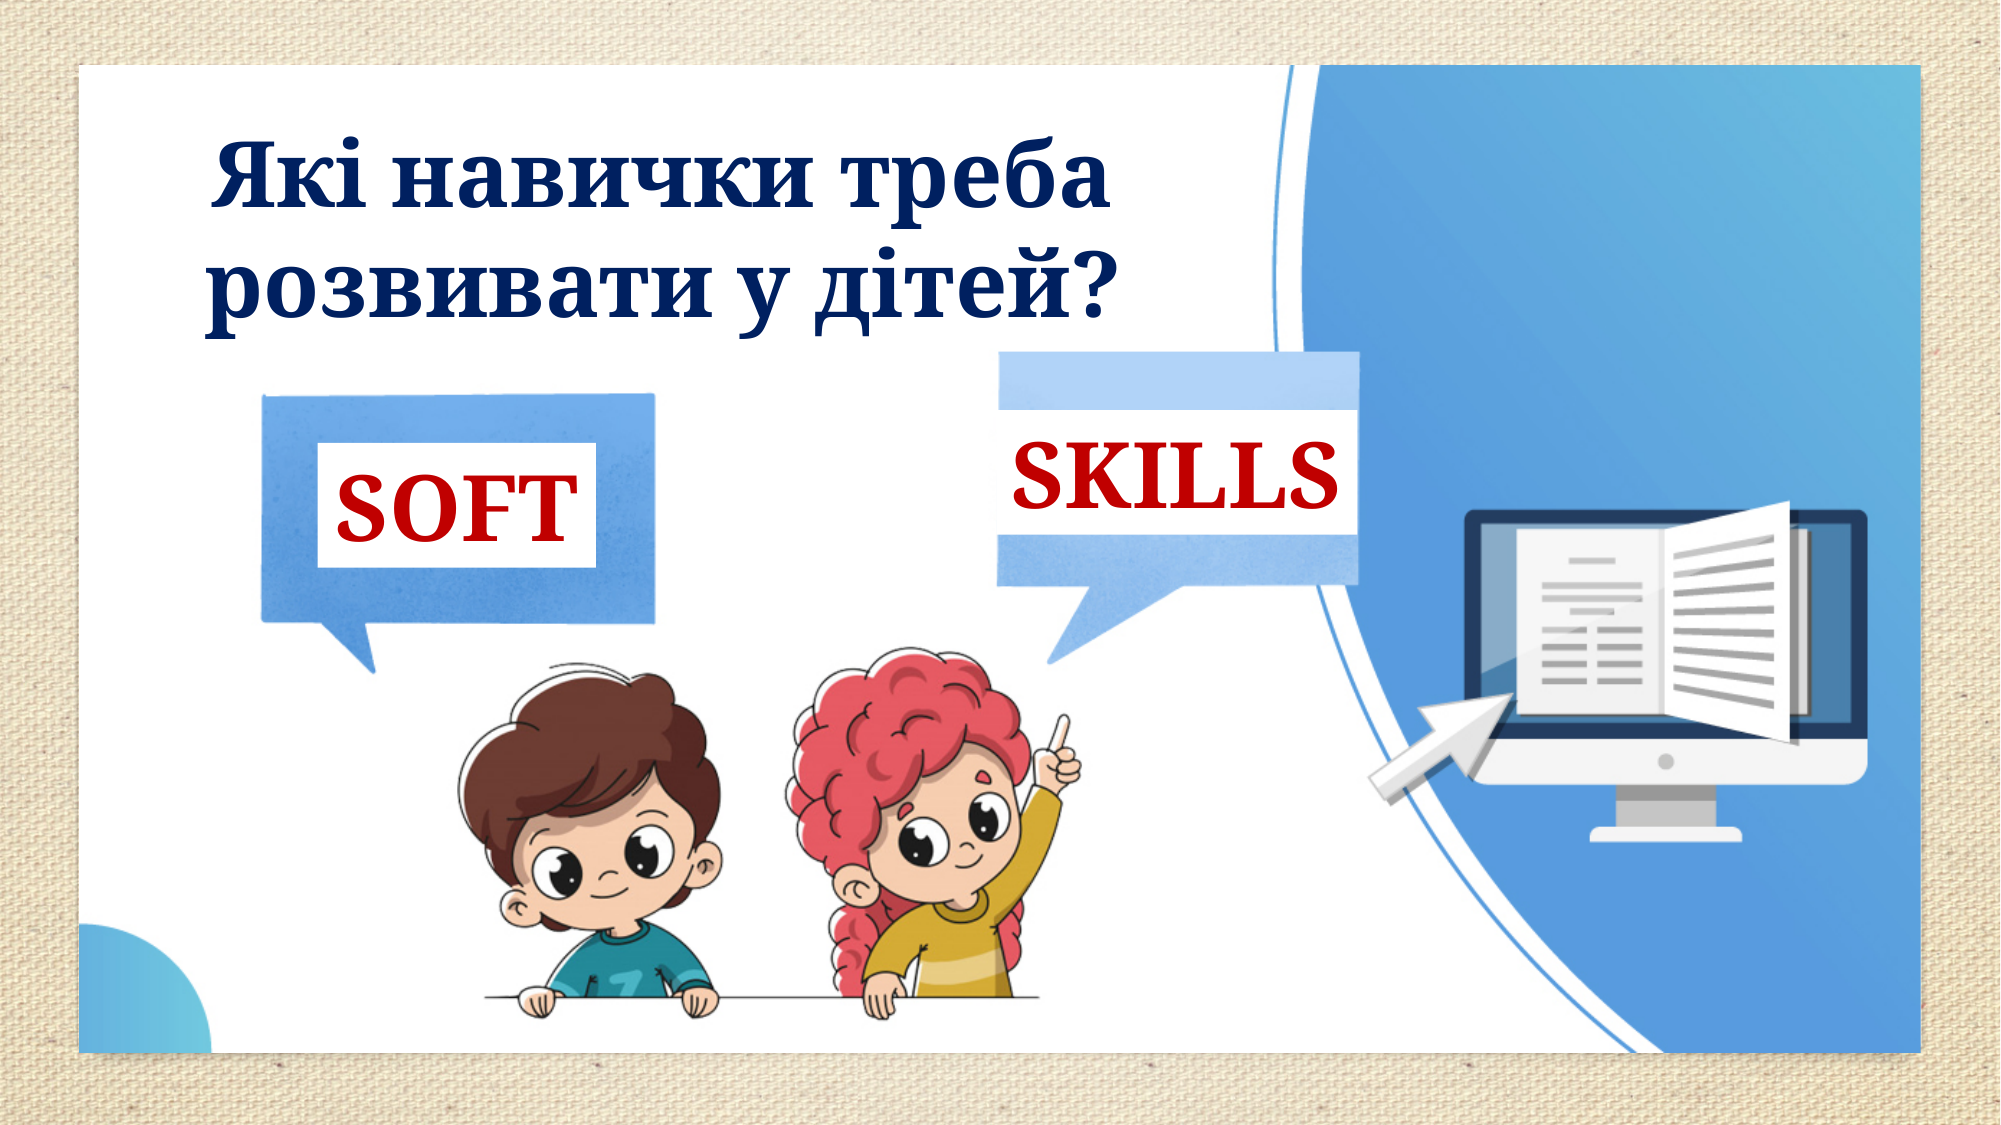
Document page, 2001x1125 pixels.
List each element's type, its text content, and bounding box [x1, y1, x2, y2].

picture [0, 0, 2001, 1125]
title Які навички треба розвивати у дітей? [64, 79, 72, 373]
